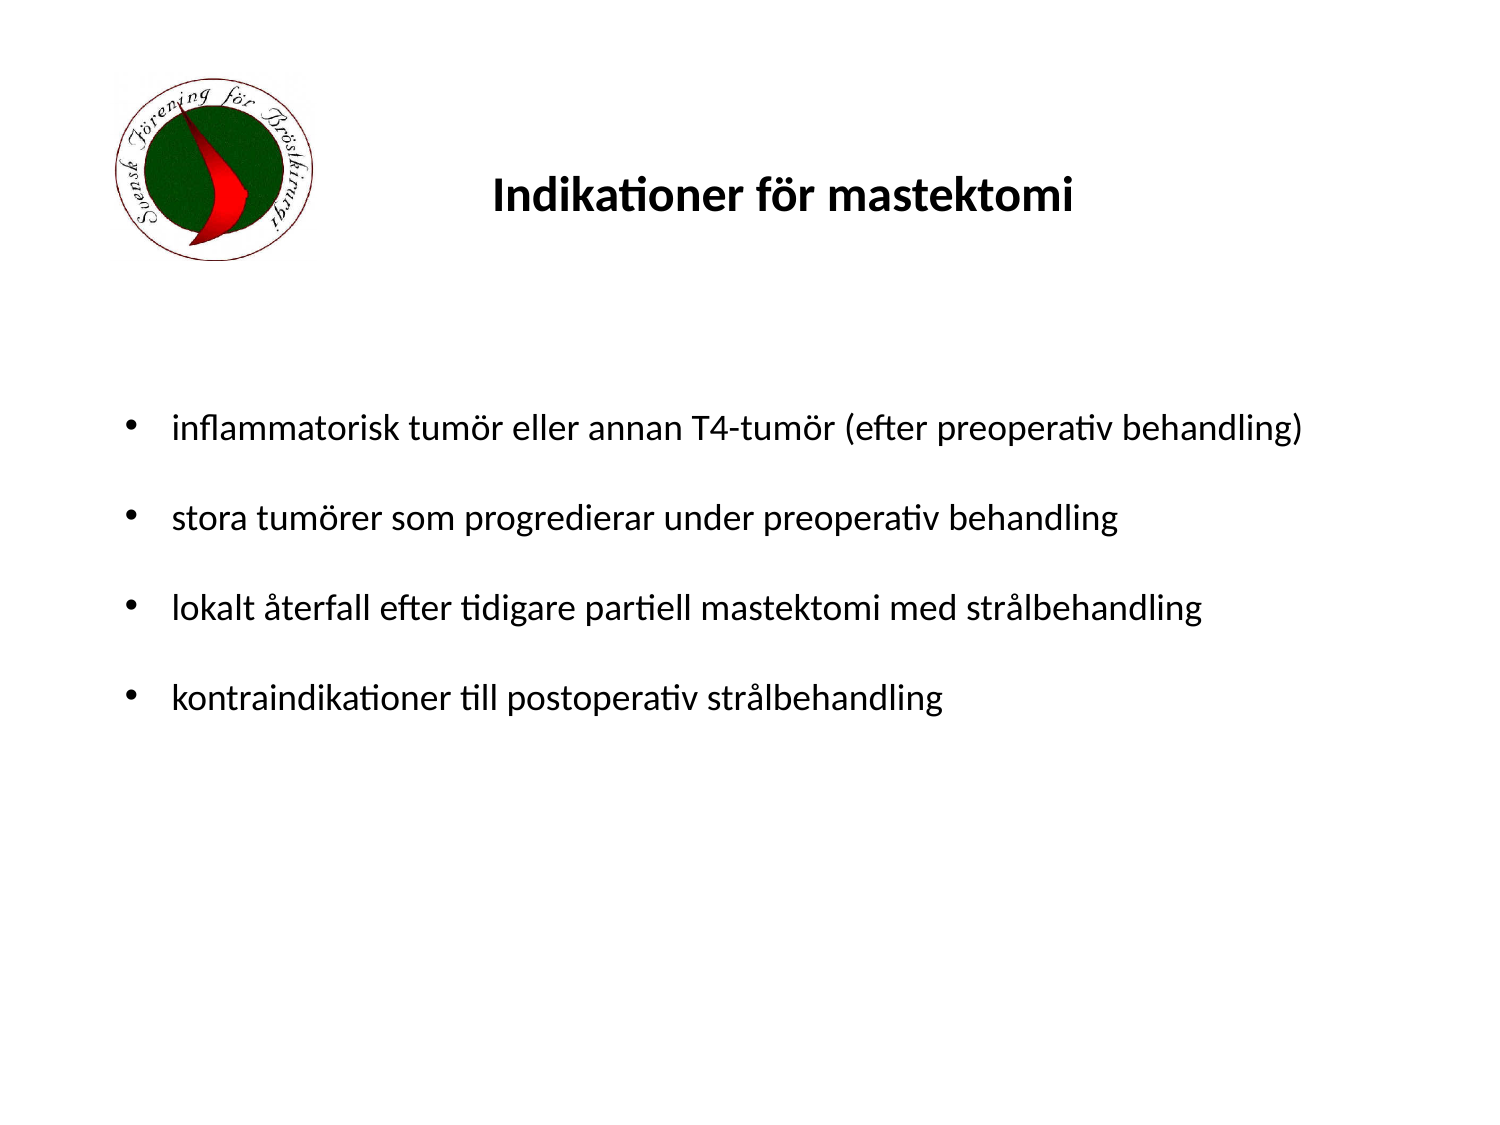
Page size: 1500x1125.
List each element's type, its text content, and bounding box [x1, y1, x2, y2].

picture [109, 72, 317, 261]
text_box inflammatorisk tumör eller annan T4-tumör (efter preoperativ behandling) stora tumörer som progredierar under preoperativ behandling lokalt återfall efter tidigare partiell mastektomi med strålbehandling kontraindikationer till postoperativ strålbehandling [110, 260, 1449, 950]
text_box Indikationer för mastektomi [477, 154, 1196, 274]
